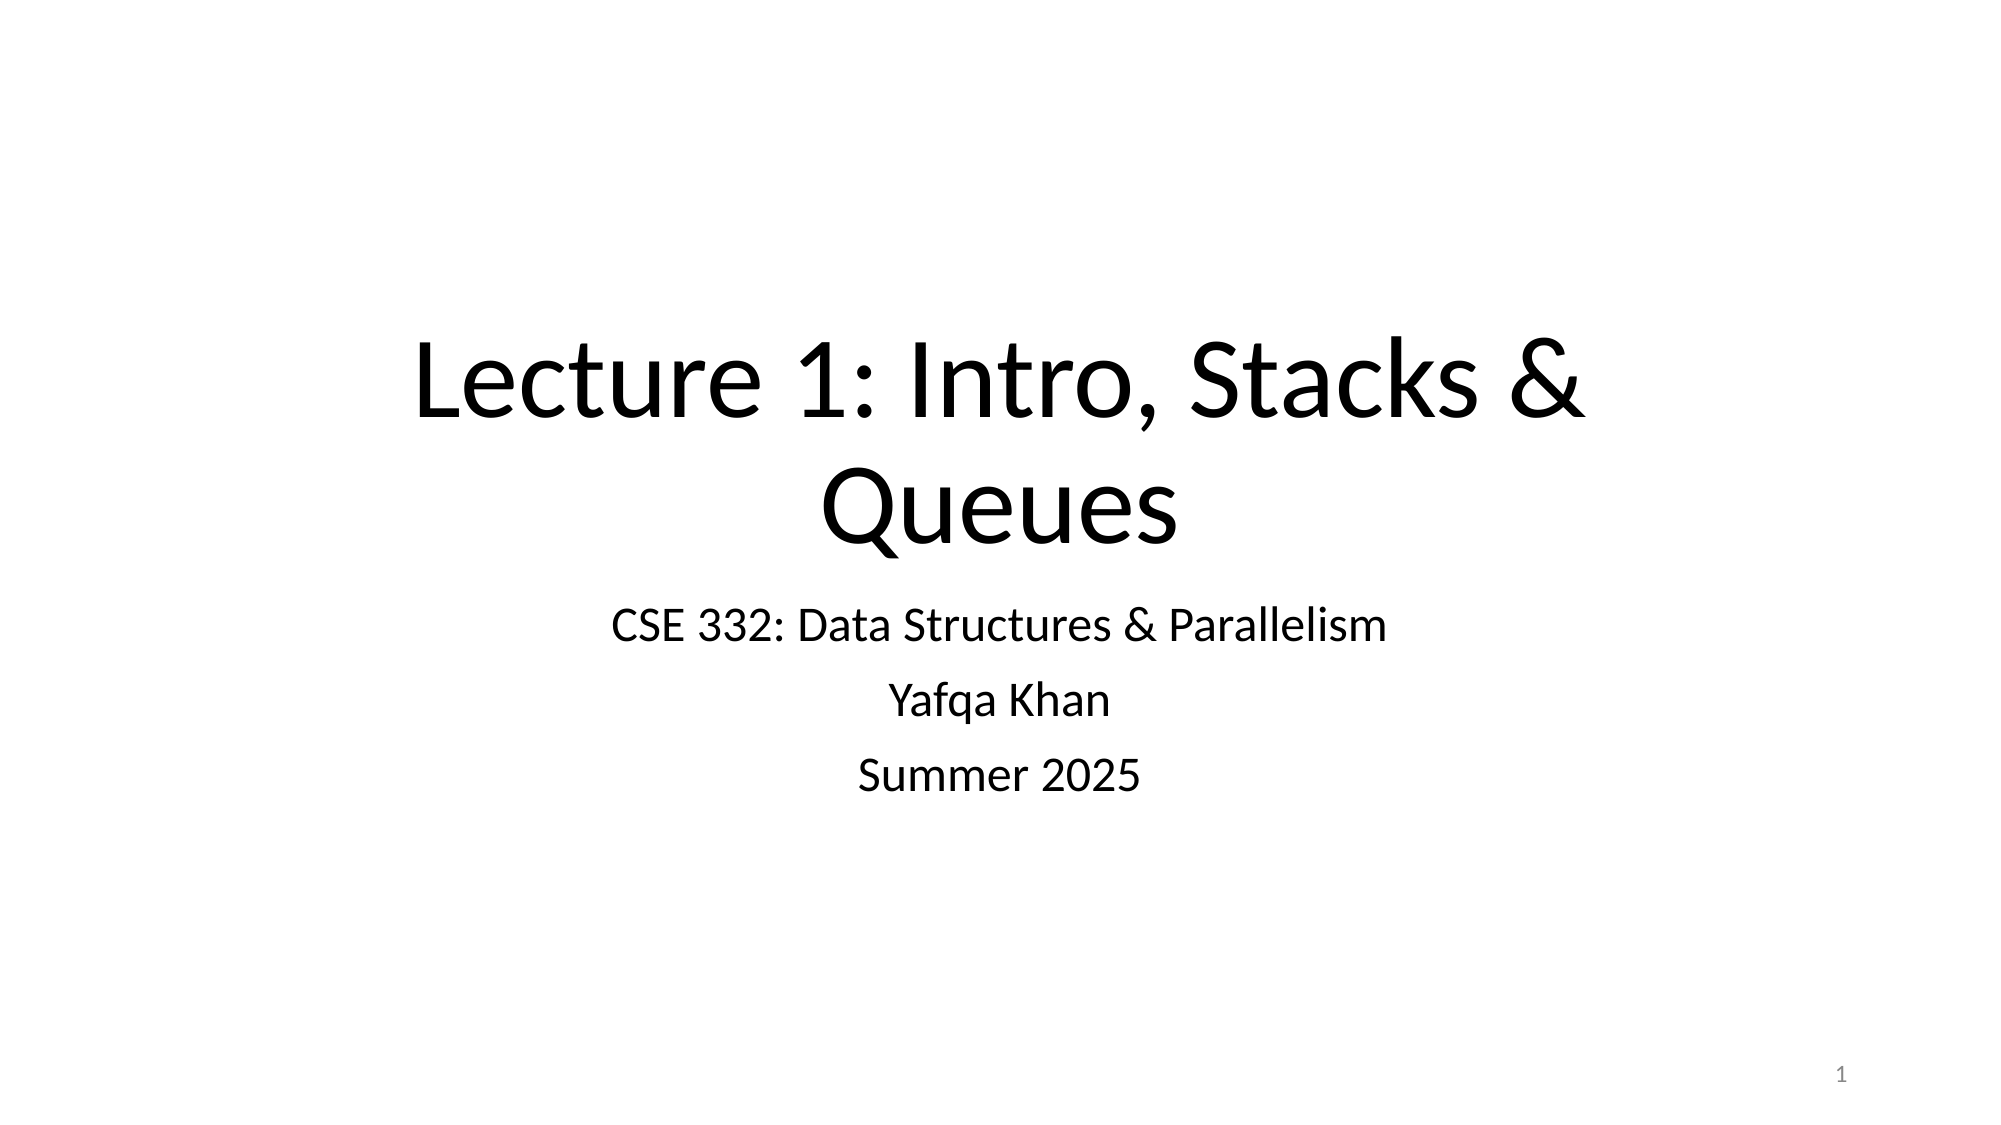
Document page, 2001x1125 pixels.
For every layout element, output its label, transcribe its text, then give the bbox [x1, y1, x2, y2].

slide_number ‹#› [1412, 1042, 1863, 1103]
subtitle CSE 332: Data Structures & Parallelism Yafqa Khan Summer 2025 [249, 590, 1750, 863]
title Lecture 1: Intro, Stacks & Queues [249, 184, 1750, 576]
